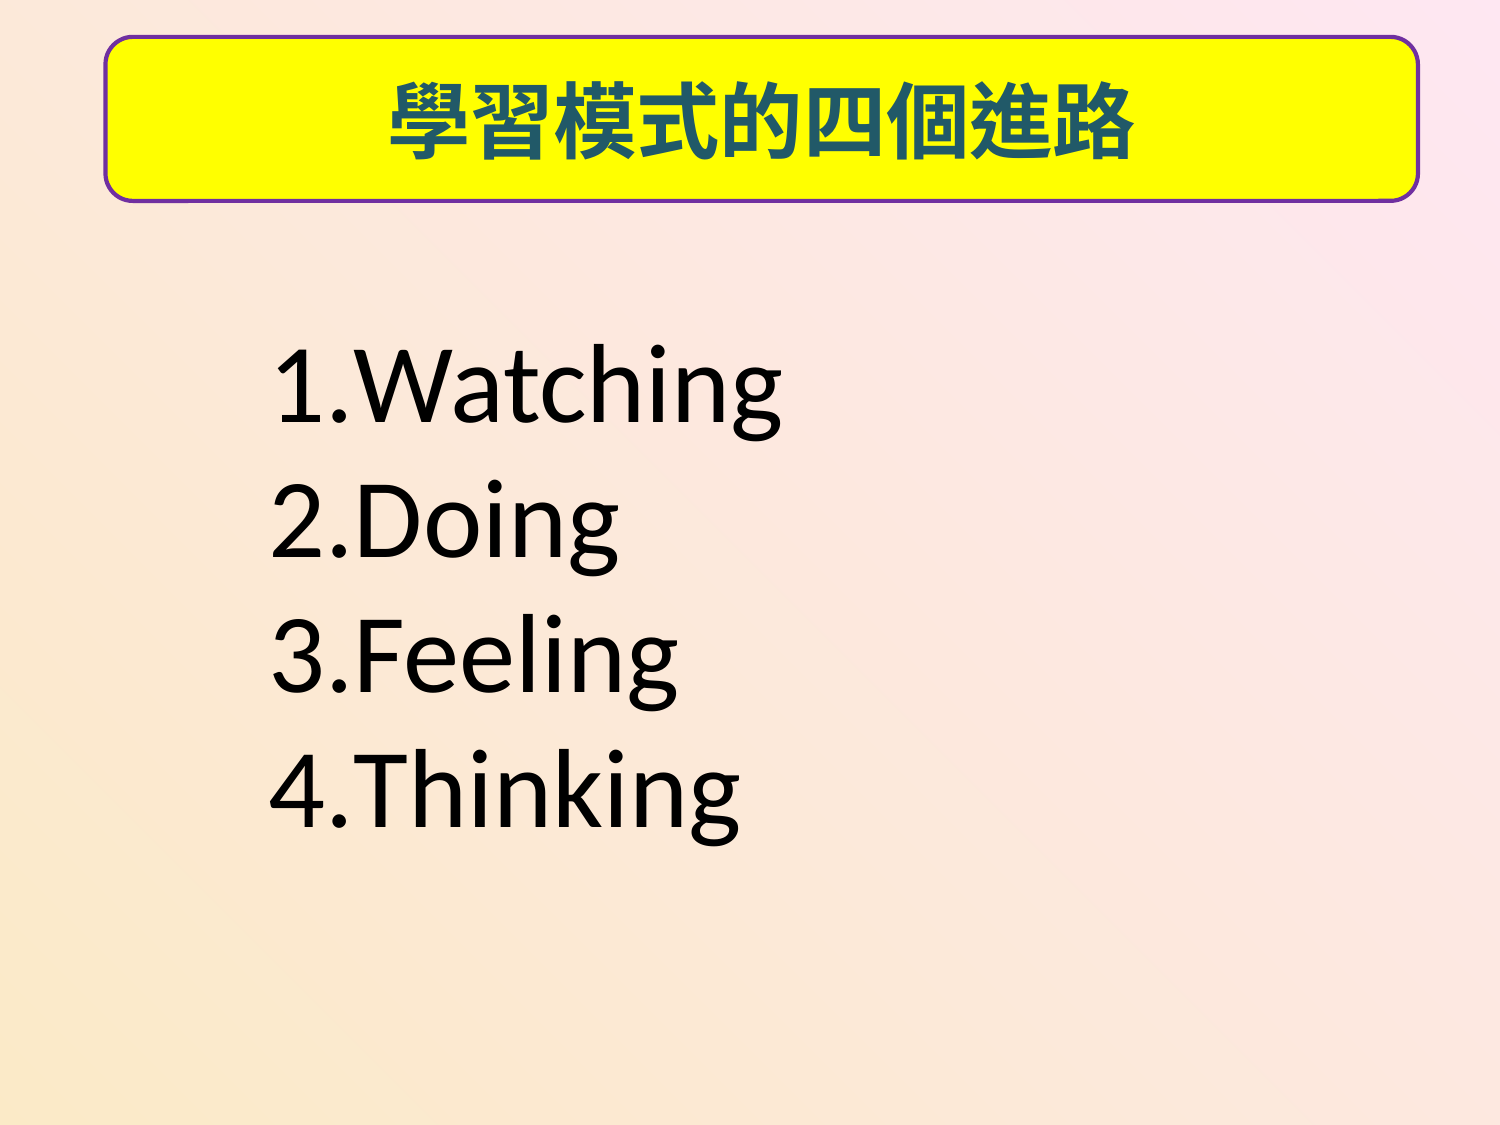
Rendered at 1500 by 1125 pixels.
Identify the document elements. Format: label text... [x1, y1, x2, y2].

text_box Watching Doing Feeling Thinking [253, 302, 1282, 993]
text_box 學習模式的四個進路 [103, 34, 1421, 204]
